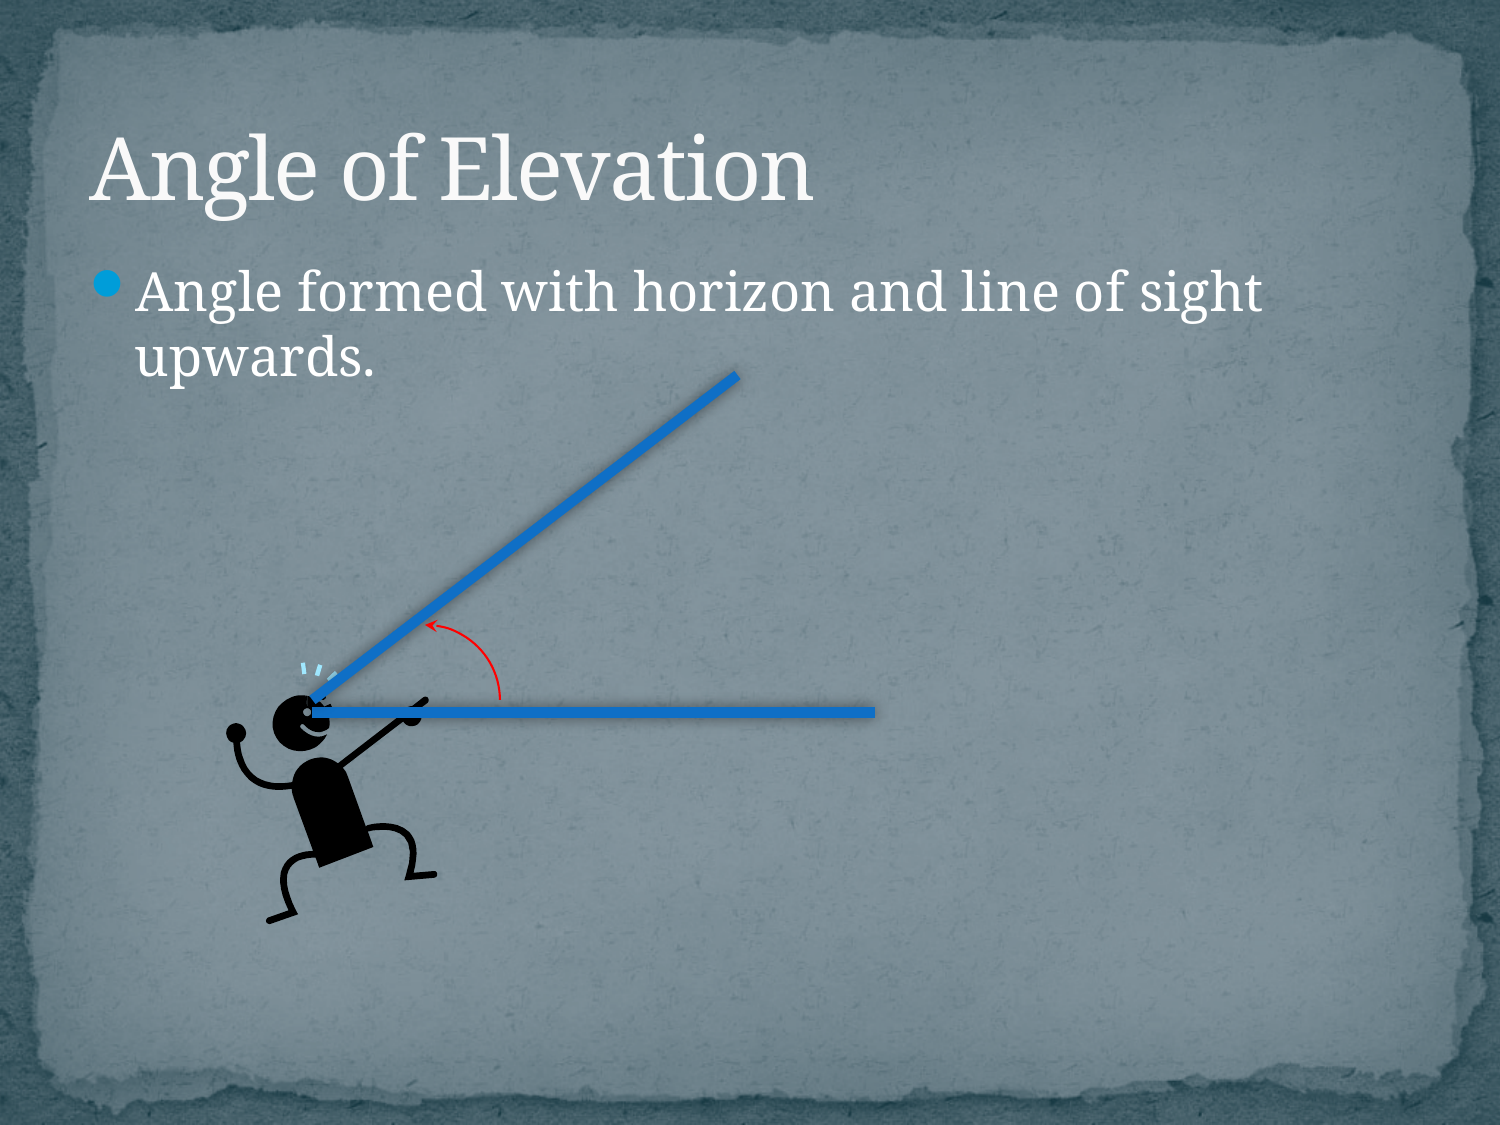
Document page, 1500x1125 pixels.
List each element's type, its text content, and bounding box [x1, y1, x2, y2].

title Angle of Elevation [74, 24, 1425, 225]
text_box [314, 376, 737, 699]
list Angle formed with horizon and line of sight upwards. [75, 249, 1425, 1000]
picture [225, 663, 438, 925]
